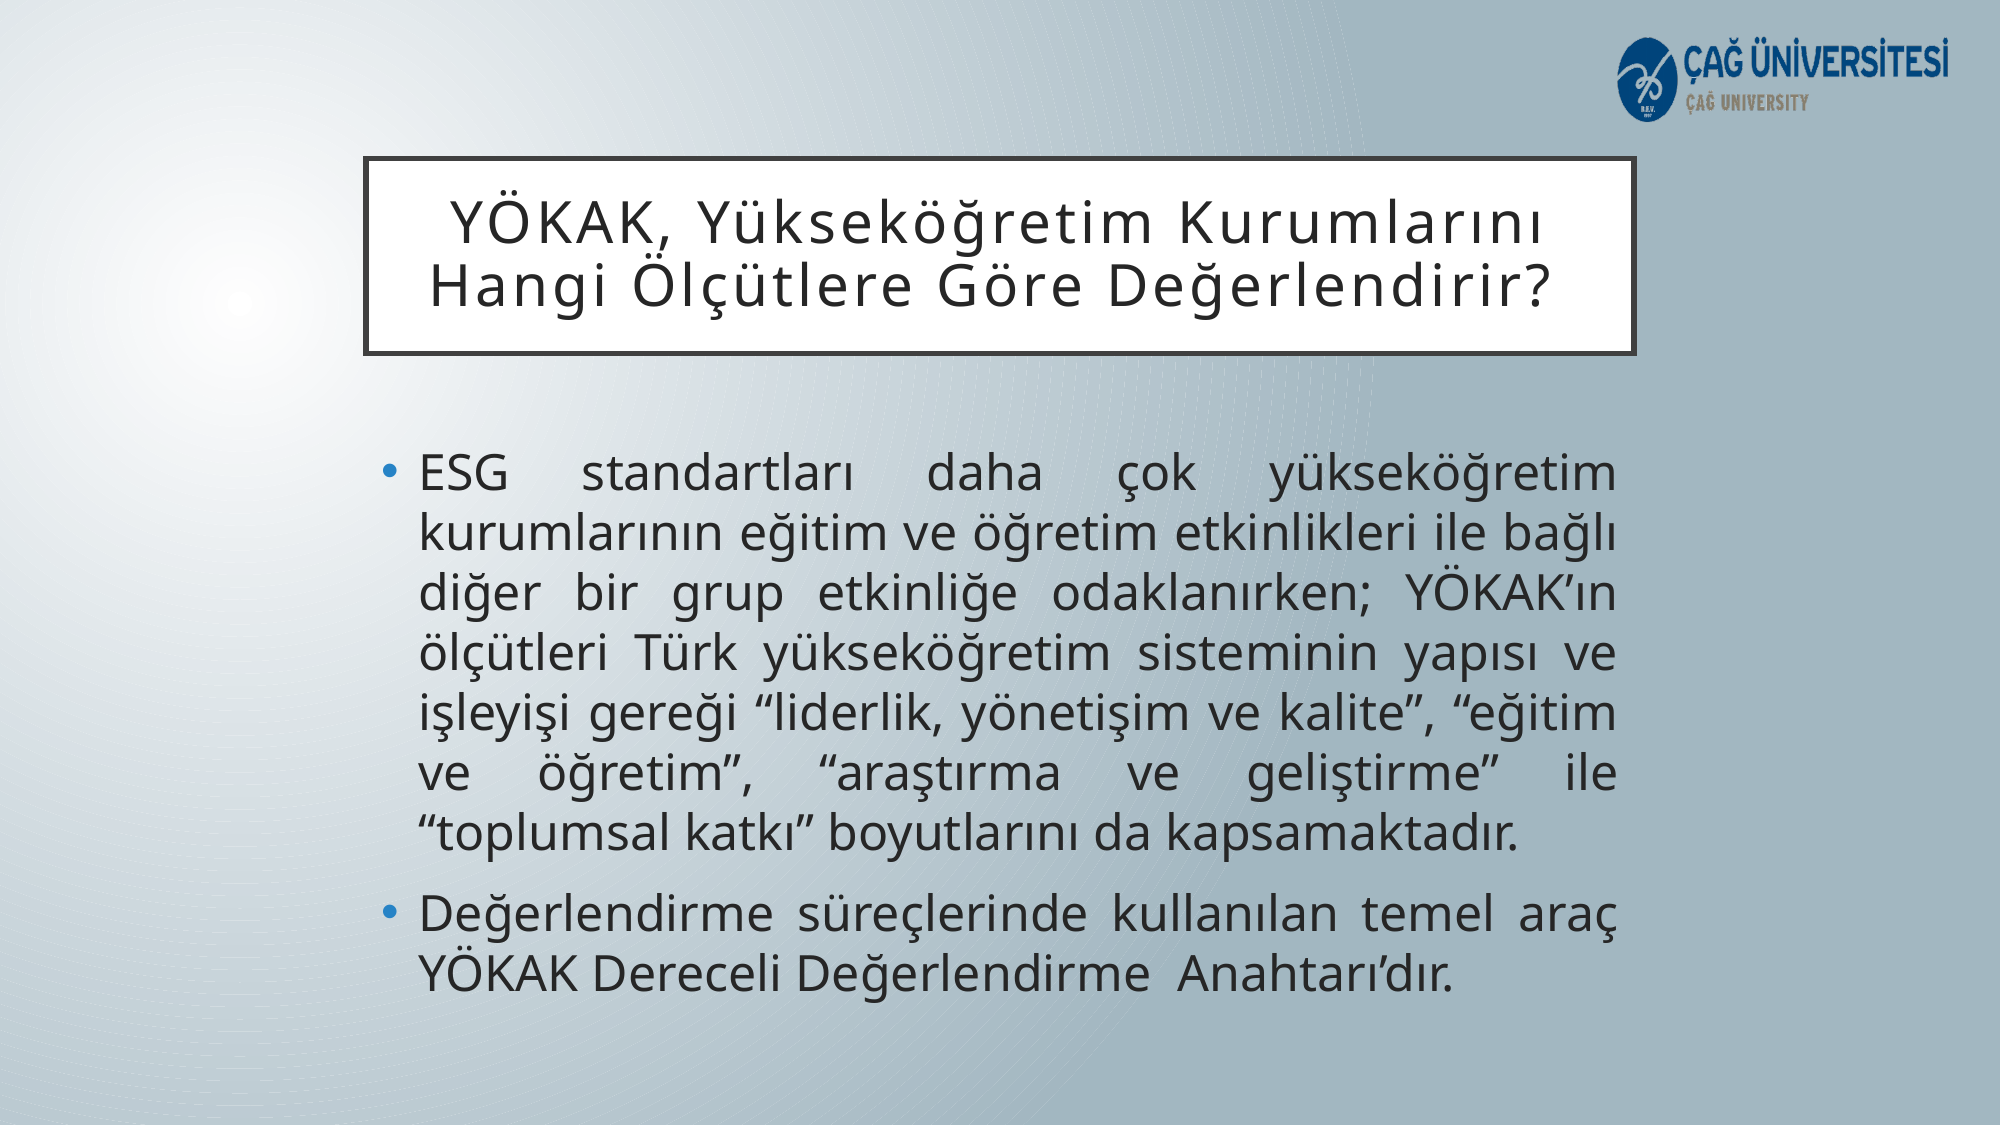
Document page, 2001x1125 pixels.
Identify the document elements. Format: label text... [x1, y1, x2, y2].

title YÖKAK, Yükseköğretim Kurumlarını Hangi Ölçütlere Göre Değerlendirir? [363, 156, 1637, 356]
list ESG standartları daha çok yükseköğretim kurumlarının eğitim ve öğretim etkinlikleri ile bağlı diğer bir grup etkinliğe odaklanırken; YÖKAK’ın ölçütleri Türk yükseköğretim sisteminin yapısı ve işleyişi gereği “liderlik, yönetişim ve kalite”, “eğitim ve öğretim”, “araştırma ve geliştirme” ile “toplumsal katkı” boyutlarını da kapsamaktadır. Değerlendirme süreçlerinde kullanılan temel araç YÖKAK Dereceli Değerlendirme Anahtarı’dır. [366, 432, 1634, 942]
picture [1612, 27, 1955, 135]
